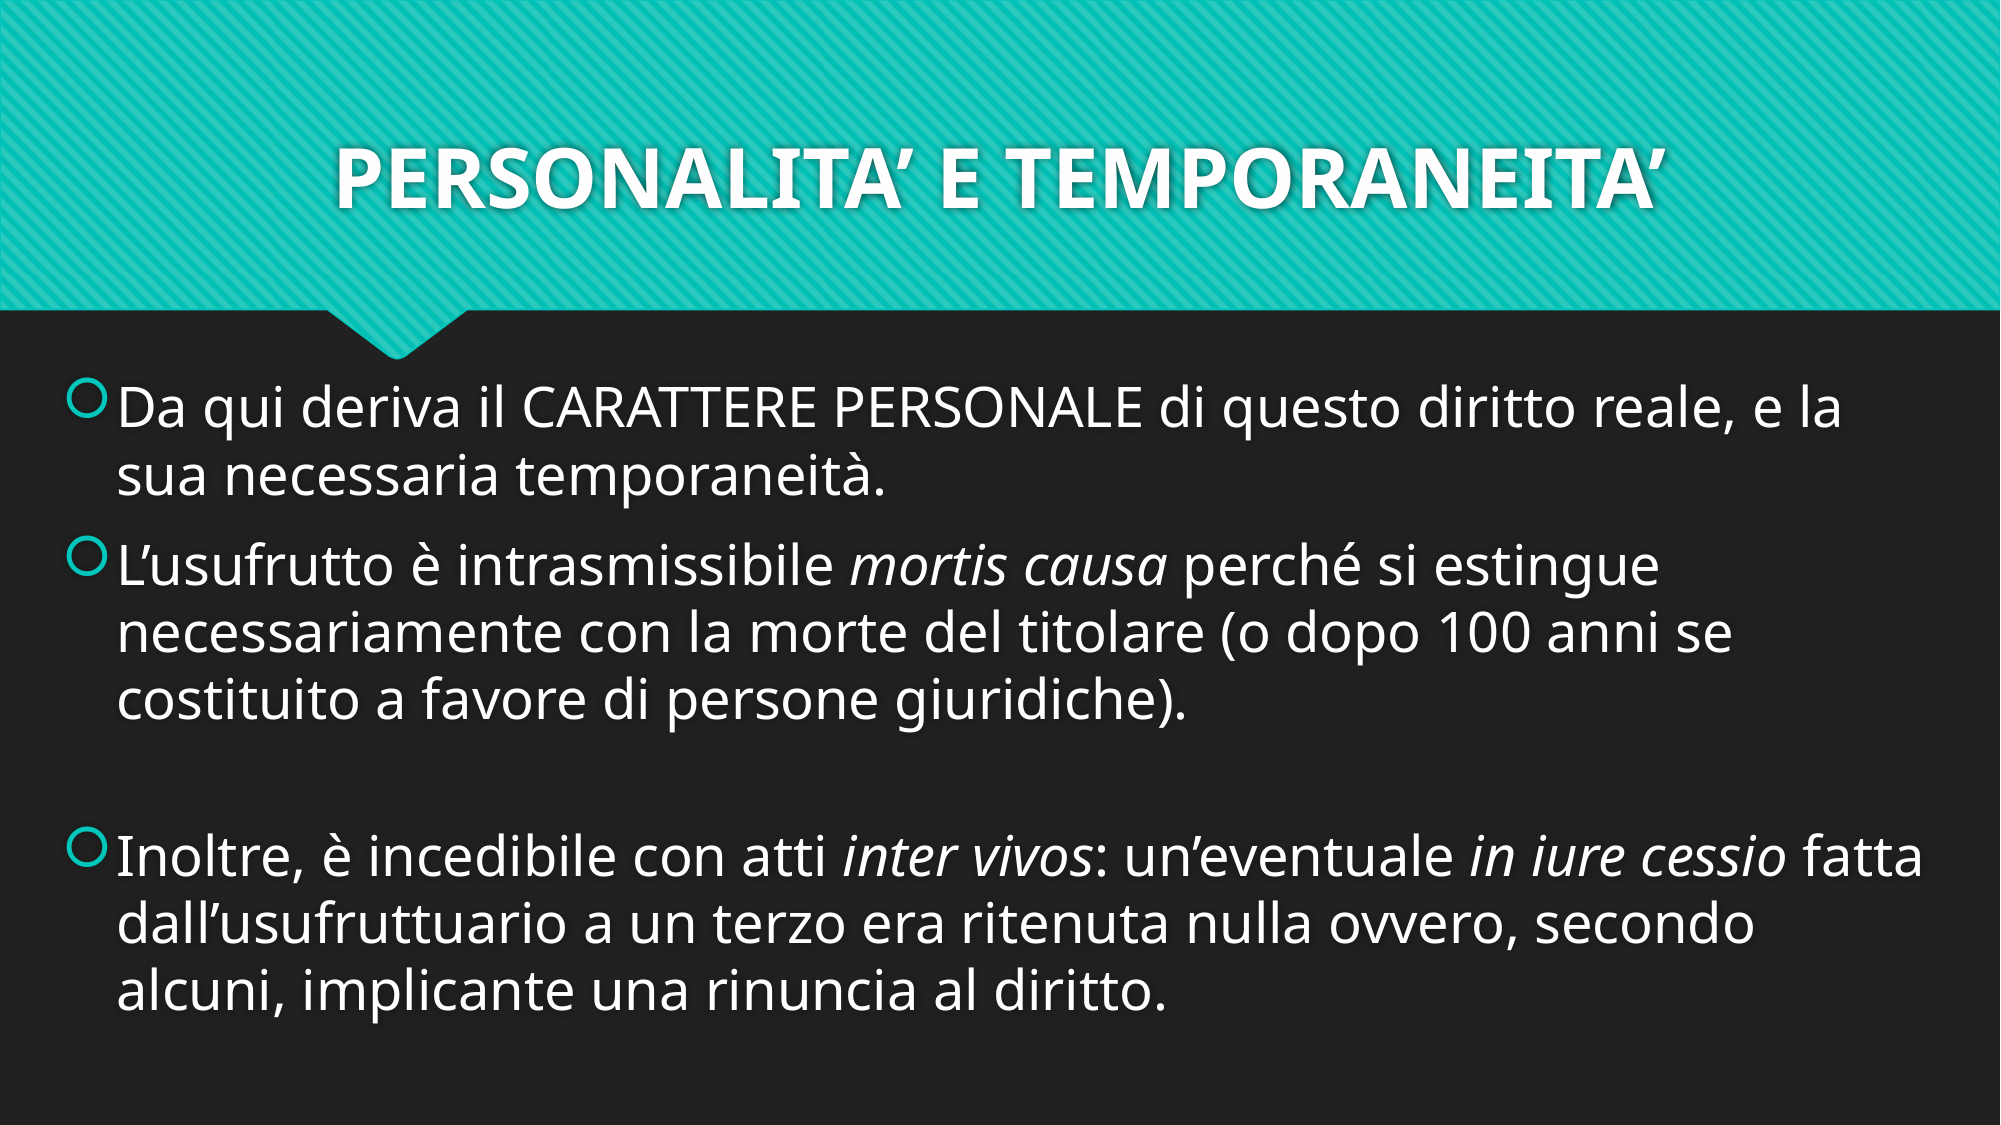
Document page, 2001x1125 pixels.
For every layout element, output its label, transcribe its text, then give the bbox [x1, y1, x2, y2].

list Da qui deriva il CARATTERE PERSONALE di questo diritto reale, e la sua necessaria temporaneità. L’usufrutto è intrasmissibile mortis causa perché si estingue necessariamente con la morte del titolare (o dopo 100 anni se costituito a favore di persone giuridiche). Inoltre, è incedibile con atti inter vivos: un’eventuale in iure cessio fatta dall’usufruttuario a un terzo era ritenuta nulla ovvero, secondo alcuni, implicante una rinuncia al diritto. [47, 364, 1949, 1098]
title PERSONALITA’ E TEMPORANEITA’ [132, 73, 1868, 233]
